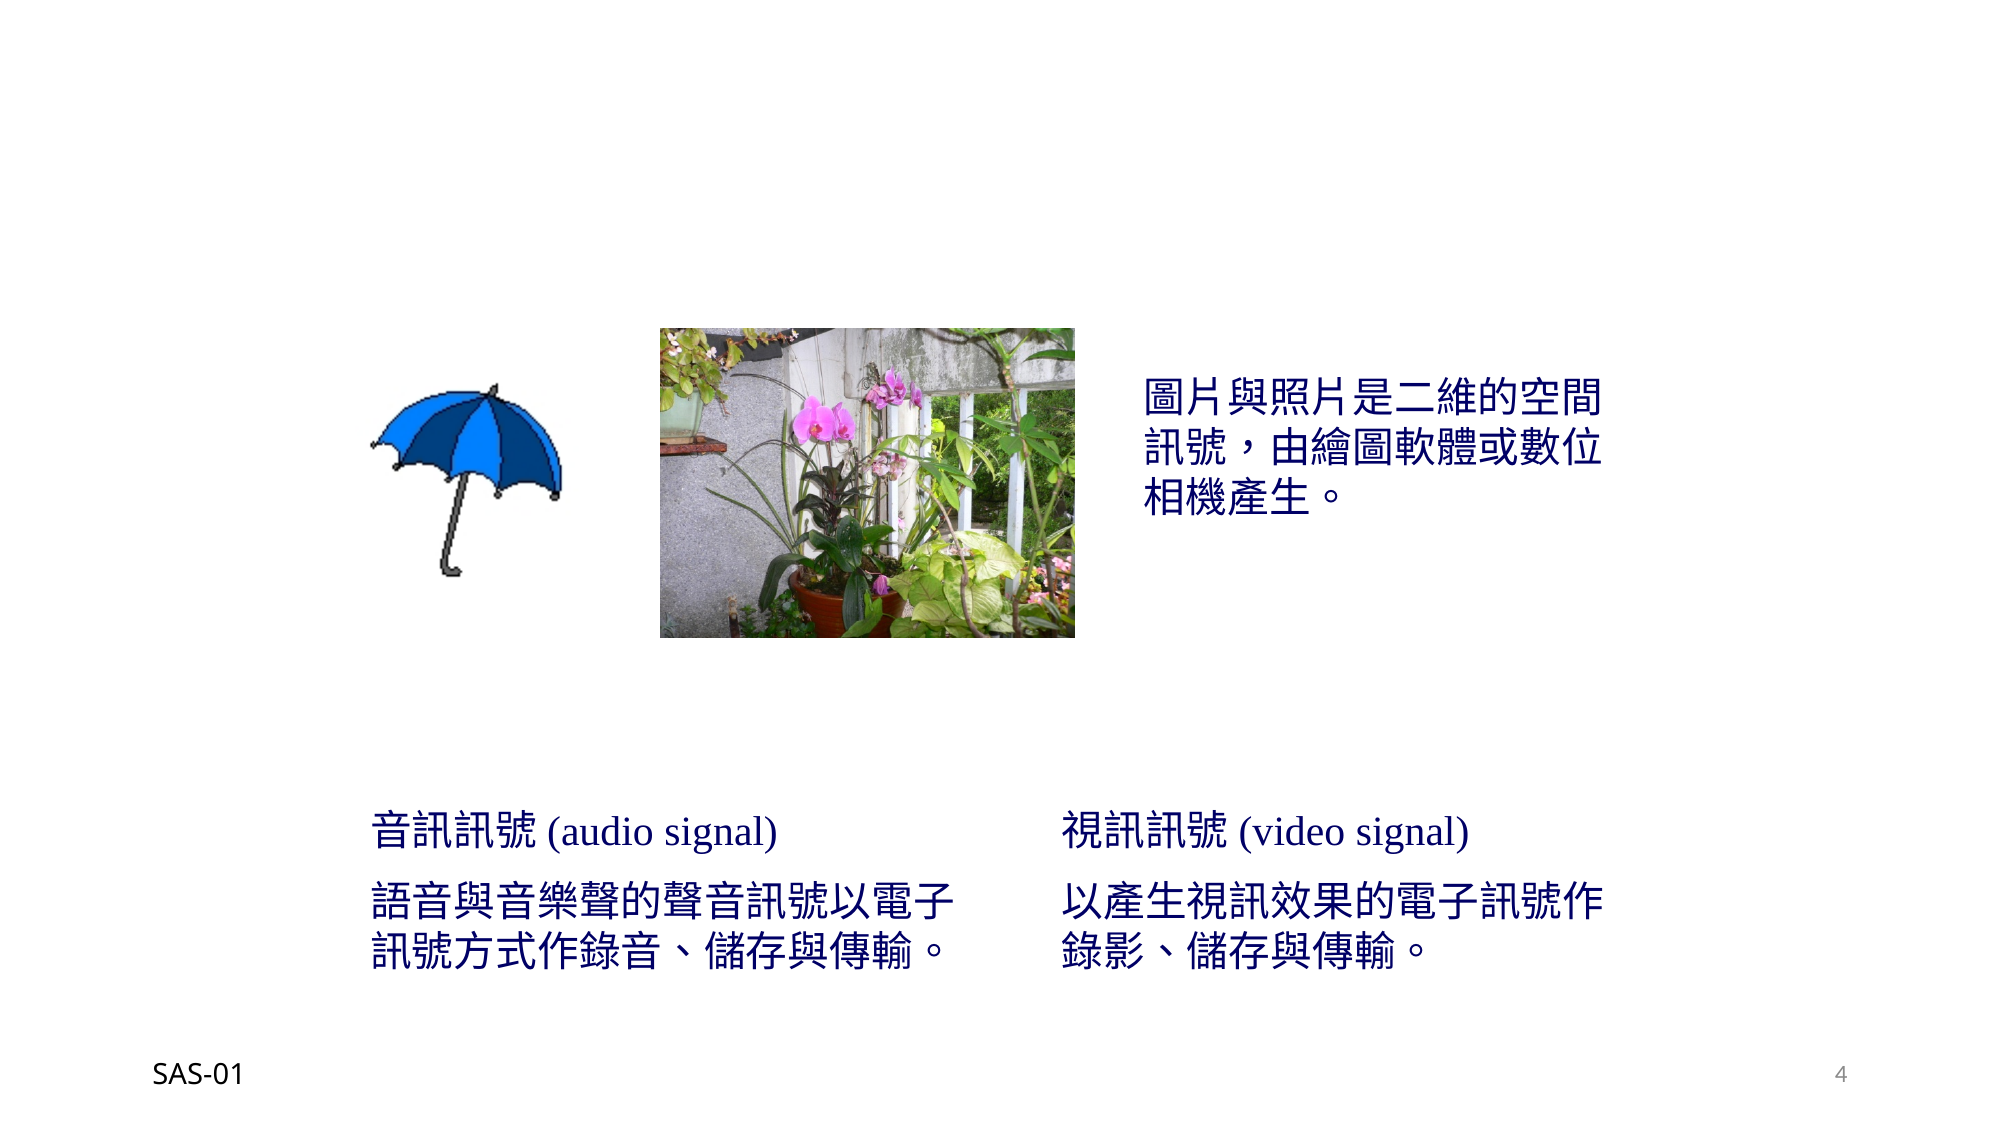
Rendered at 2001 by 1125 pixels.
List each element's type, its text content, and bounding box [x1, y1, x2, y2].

slide_number SAS-01 [137, 1042, 588, 1103]
picture [355, 339, 604, 600]
text_box 圖片與照片是二維的空間訊號，由繪圖軟體或數位相機產生。 [1128, 363, 1633, 529]
text_box 音訊訊號(audio signal) 語音與音樂聲的聲音訊號以電子訊號方式作錄音、儲存與傳輸。 [355, 796, 1000, 983]
slide_number 4 [1412, 1042, 1863, 1103]
text_box 視訊訊號(video signal) 以產生視訊效果的電子訊號作錄影、儲存與傳輸。 [1046, 796, 1645, 983]
picture [660, 328, 1075, 638]
